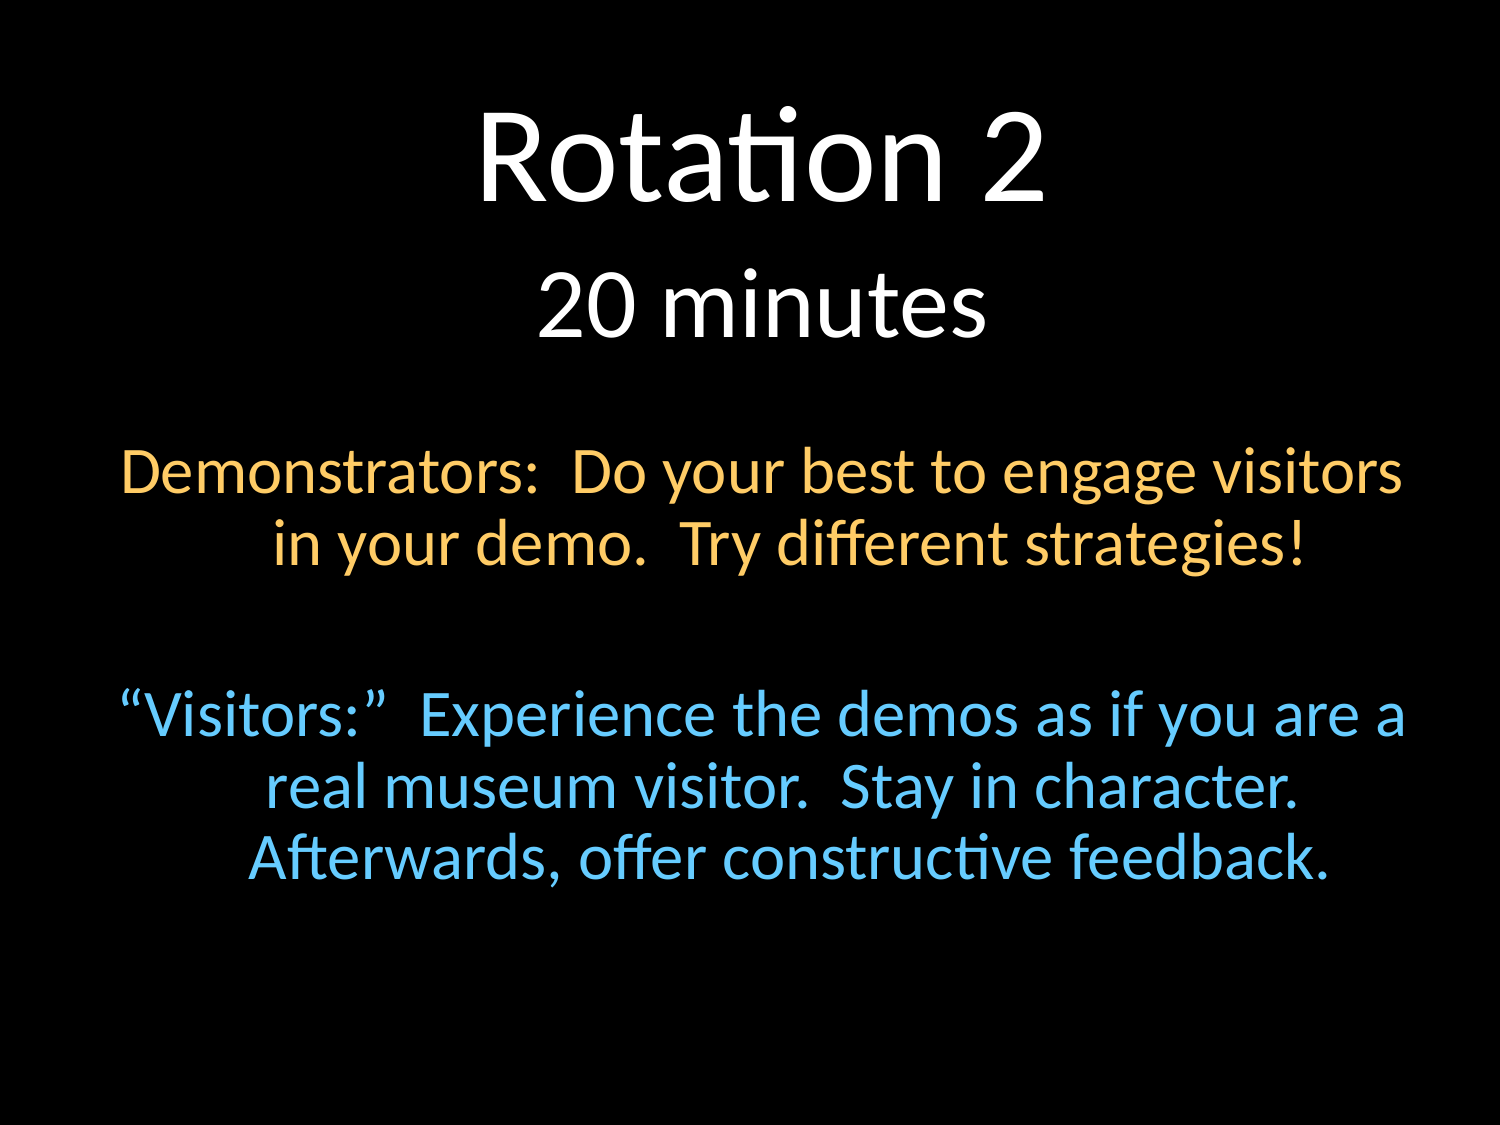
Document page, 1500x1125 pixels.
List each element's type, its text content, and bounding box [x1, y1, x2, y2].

list Rotation 2 20 minutes Demonstrators: Do your best to engage visitors in your demo. Try different strategies! “Visitors:” Experience the demos as if you are a real museum visitor. Stay in character. Afterwards, offer constructive feedback. [75, 75, 1450, 1000]
